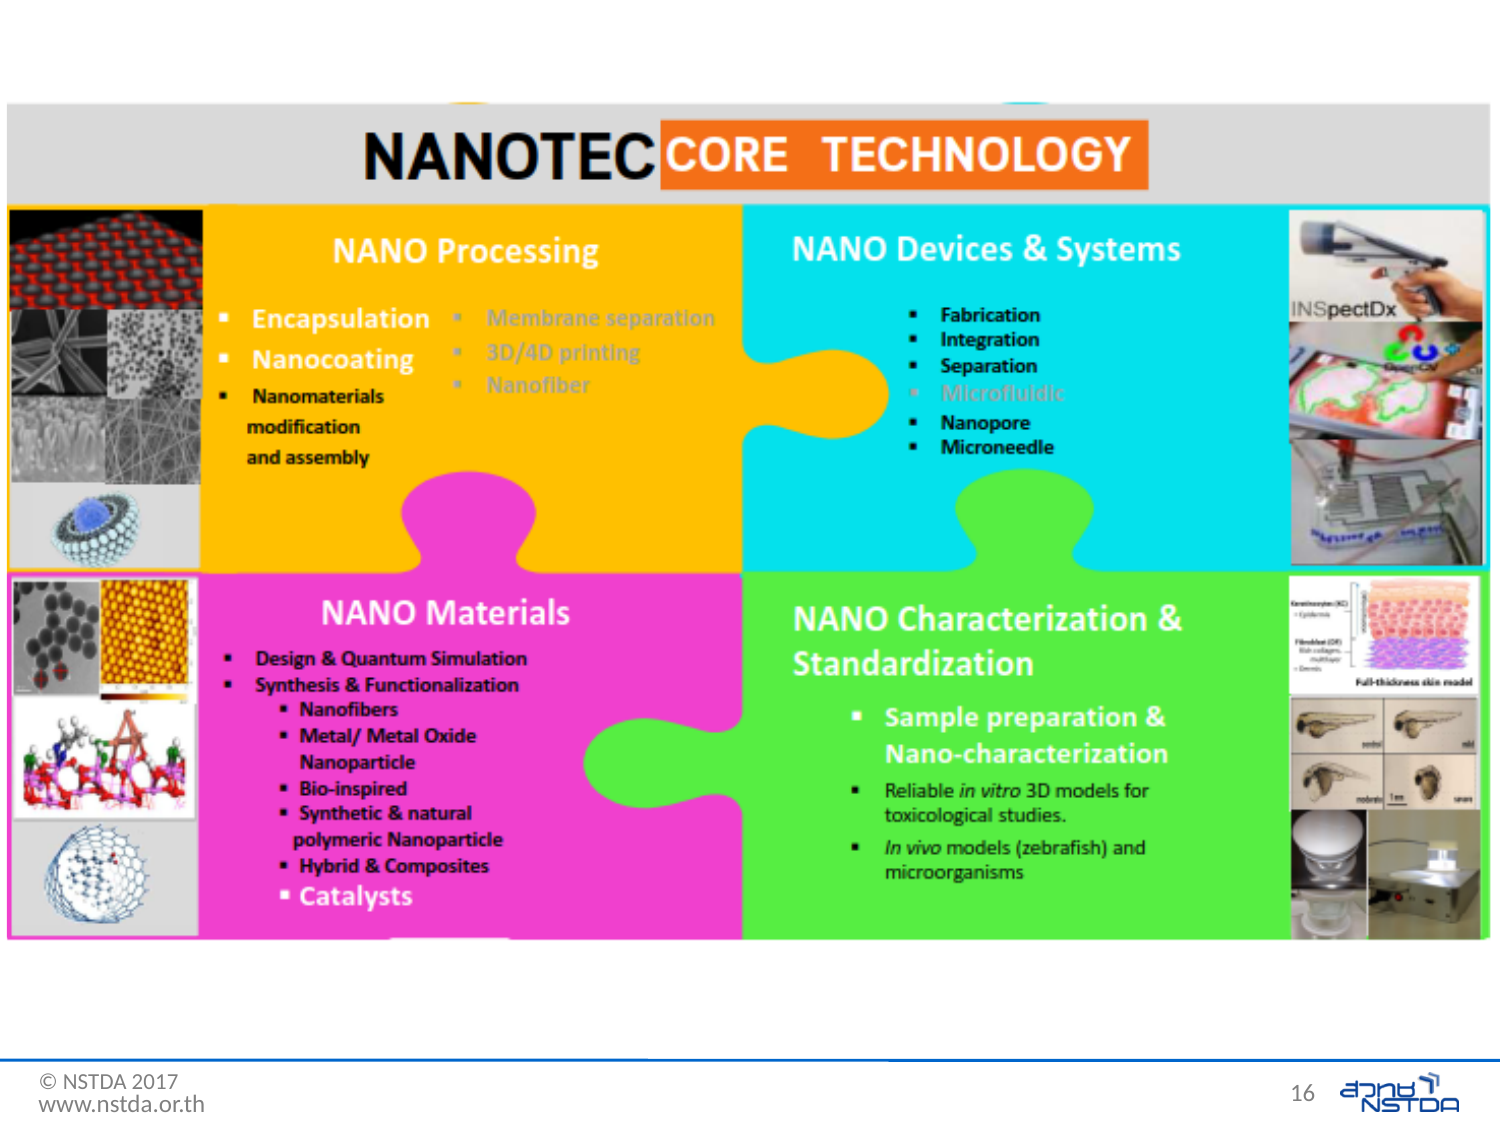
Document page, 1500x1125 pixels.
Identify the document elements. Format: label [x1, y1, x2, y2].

picture [1340, 1072, 1459, 1112]
picture [6, 101, 1491, 941]
